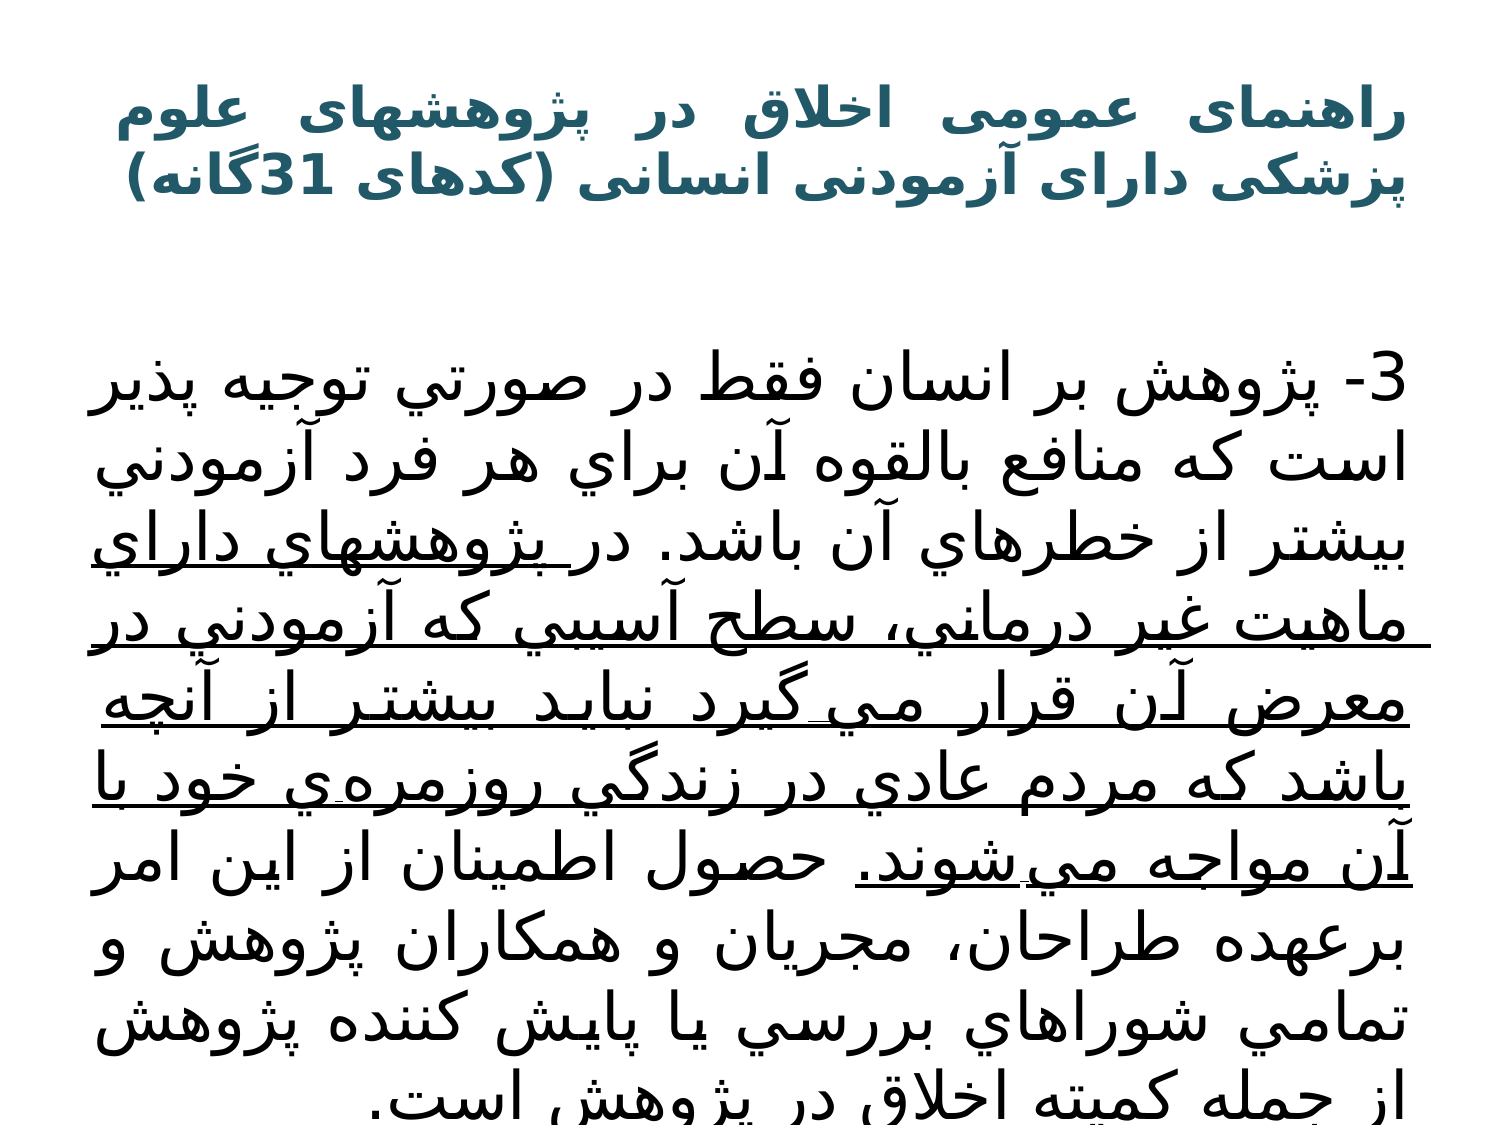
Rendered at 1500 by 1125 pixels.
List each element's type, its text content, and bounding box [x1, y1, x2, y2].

list 3- پژوهش بر انسان فقط در صورتي توجيه پذير است كه منافع بالقوه آن براي هر فرد آزمودني بيشتر از خطرهاي آن باشد. در پژوهشهاي داراي ماهيت غير درماني، سطح آسيبي كه آزمودني در معرض آن قرار مي گيرد نبايد بيشتر از آنچه باشد كه مردم عادي در زندگي روزمره ي خود با آن مواجه مي شوند. حصول اطمينان از اين امر برعهده طراحان، مجريان و همکاران پژوهش و تمامي شوراهاي بررسي يا پايش کننده پژوهش از جمله كميته اخلاق در پژوهش است. [75, 326, 1425, 1005]
title راهنمای عمومی اخلاق در پژوهشهای علوم پزشکی دارای آزمودنی انسانی (کدهای 31گانه) [75, 45, 1425, 233]
